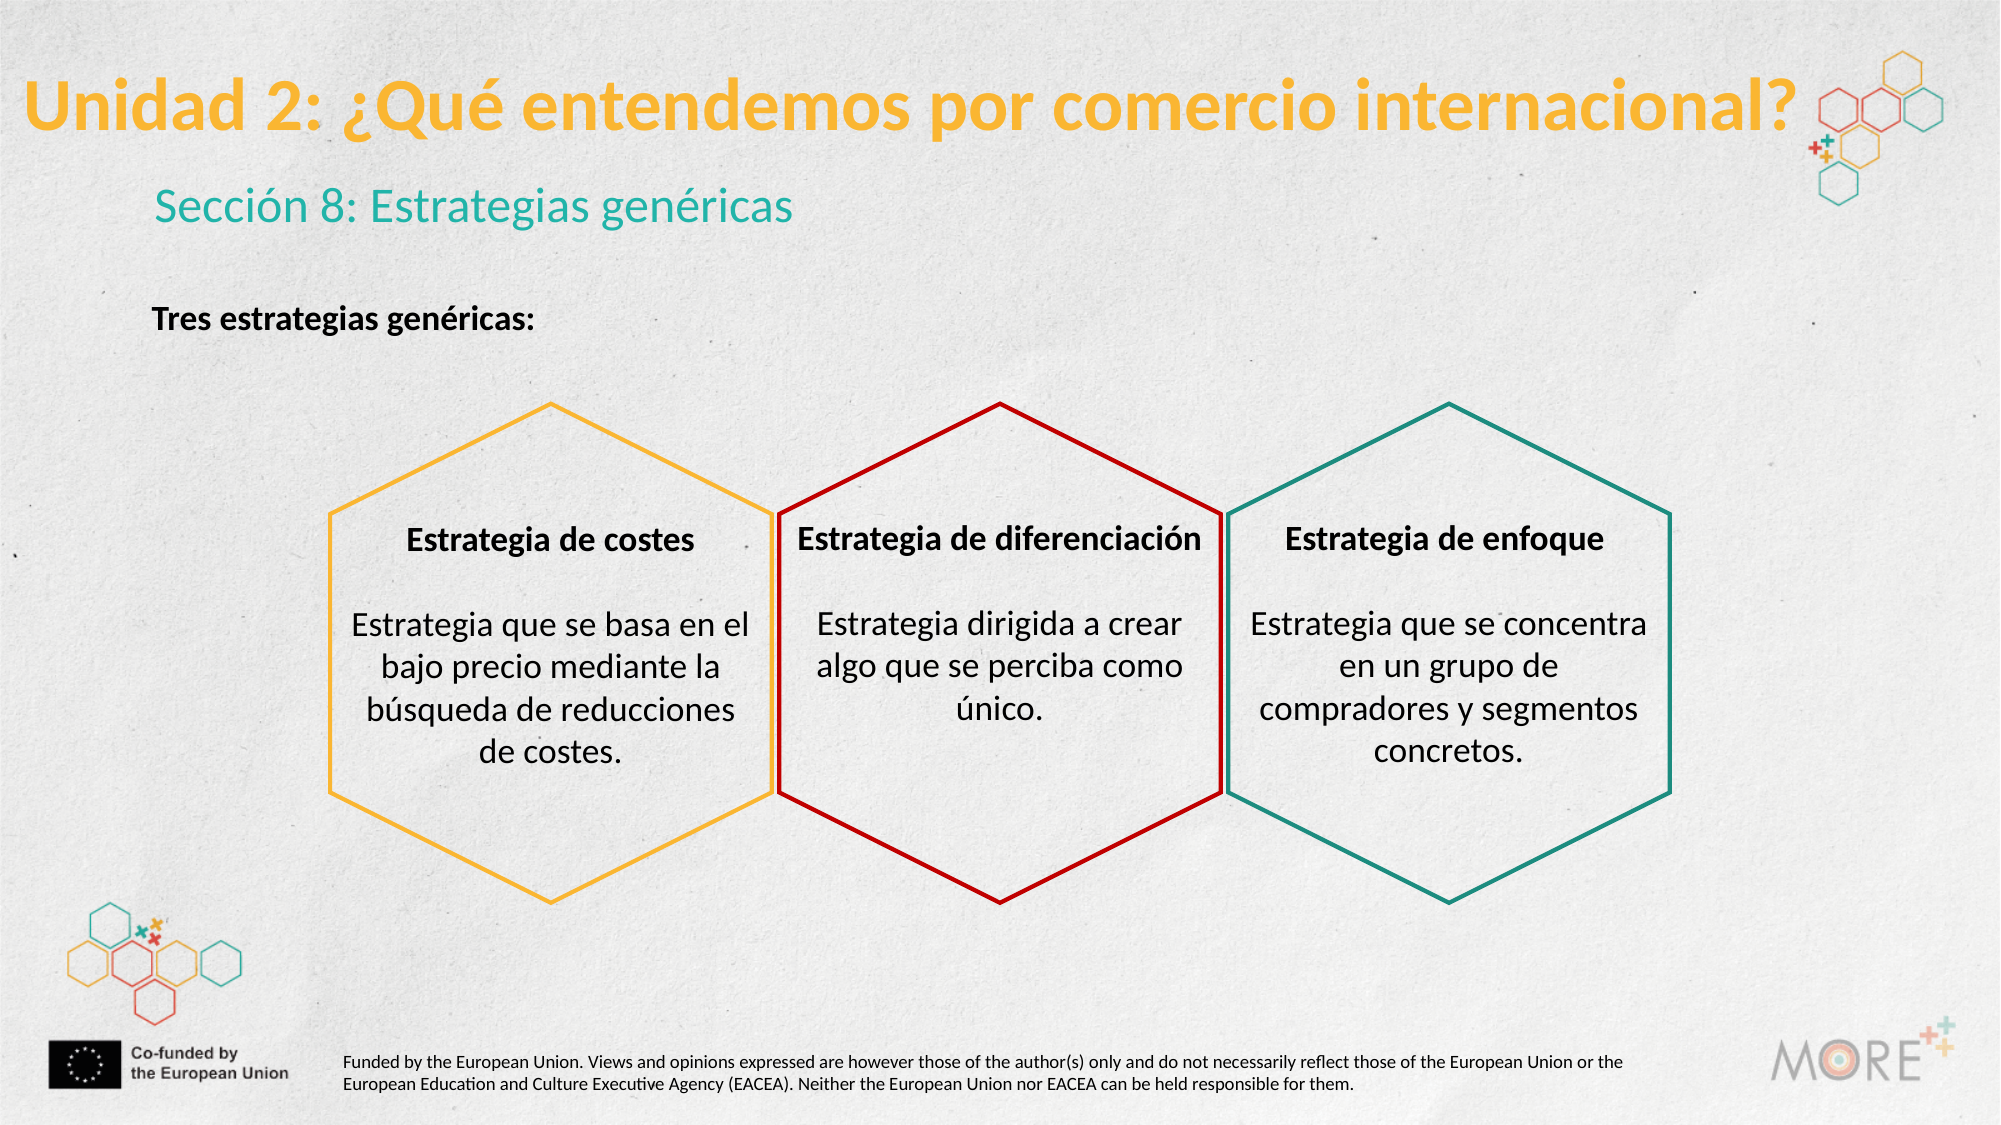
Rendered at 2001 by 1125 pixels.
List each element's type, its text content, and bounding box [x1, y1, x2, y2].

text_box Estrategia de diferenciación Estrategia dirigida a crear algo que se perciba como único. [779, 507, 1221, 781]
text_box Unidad 2: ¿Qué entendemos por comercio internacional? [8, 48, 1875, 153]
text_box [779, 781, 1221, 903]
text_box Sección 8: Estrategias genéricas [139, 164, 1624, 240]
text_box Tres estrategias genéricas: [136, 280, 830, 353]
text_box [330, 781, 772, 903]
text_box [342, 403, 760, 508]
text_box [1228, 781, 1670, 903]
text_box Funded by the European Union. Views and opinions expressed are however those of the author(s) only and do not necessarily reflect those of the European Union or the European Education and Culture Executive Agency (EACEA). Neither the European Union nor EACEA can be held responsible for them. [328, 1042, 1707, 1113]
picture [0, 0, 2001, 1125]
text_box [793, 403, 1207, 507]
text_box Estrategia de costes Estrategia que se basa en el bajo precio mediante la búsqueda de reducciones de costes. [330, 508, 772, 781]
text_box [1242, 403, 1656, 507]
text_box Estrategia de enfoque Estrategia que se concentra en un grupo de compradores y segmentos concretos. [1228, 507, 1670, 781]
